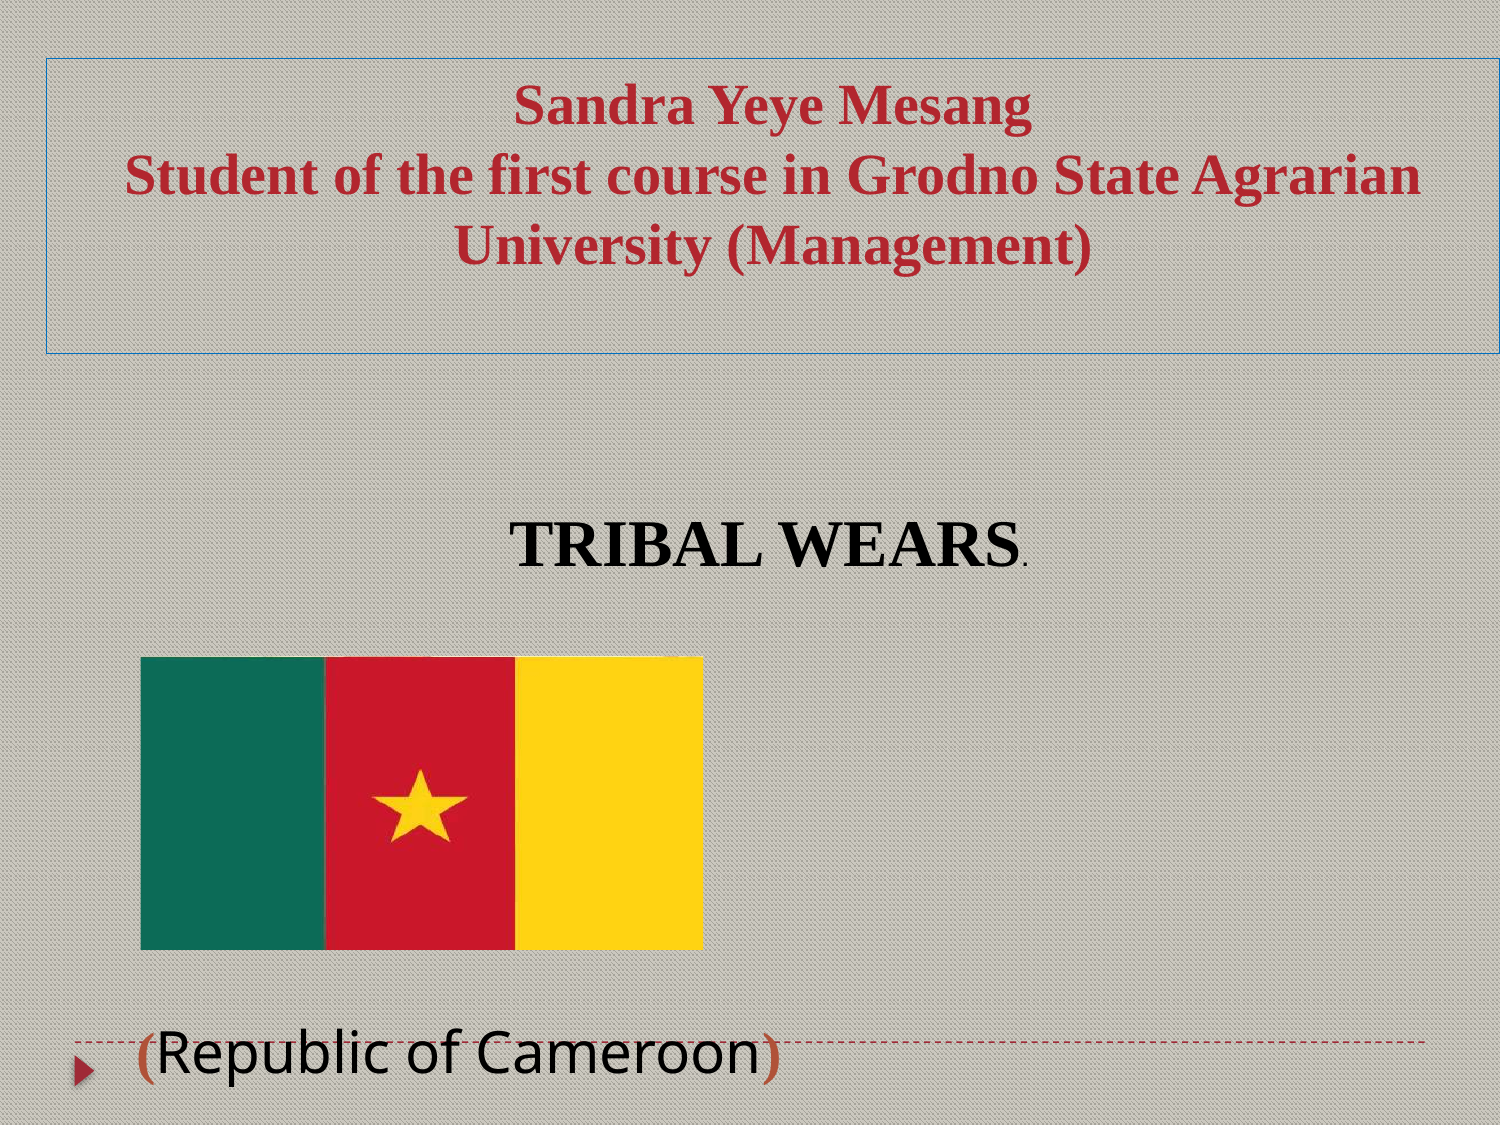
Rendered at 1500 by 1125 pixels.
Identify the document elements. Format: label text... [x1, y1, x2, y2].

picture [140, 656, 704, 950]
text_box (Republic of Cameroon) [0, 1007, 844, 1093]
text_box TRIBAL WEARS. [494, 492, 1044, 588]
text_box Sandra Yeye Mesang Student of the first course in Grodno State Agrarian University (Management) [46, 58, 1500, 354]
